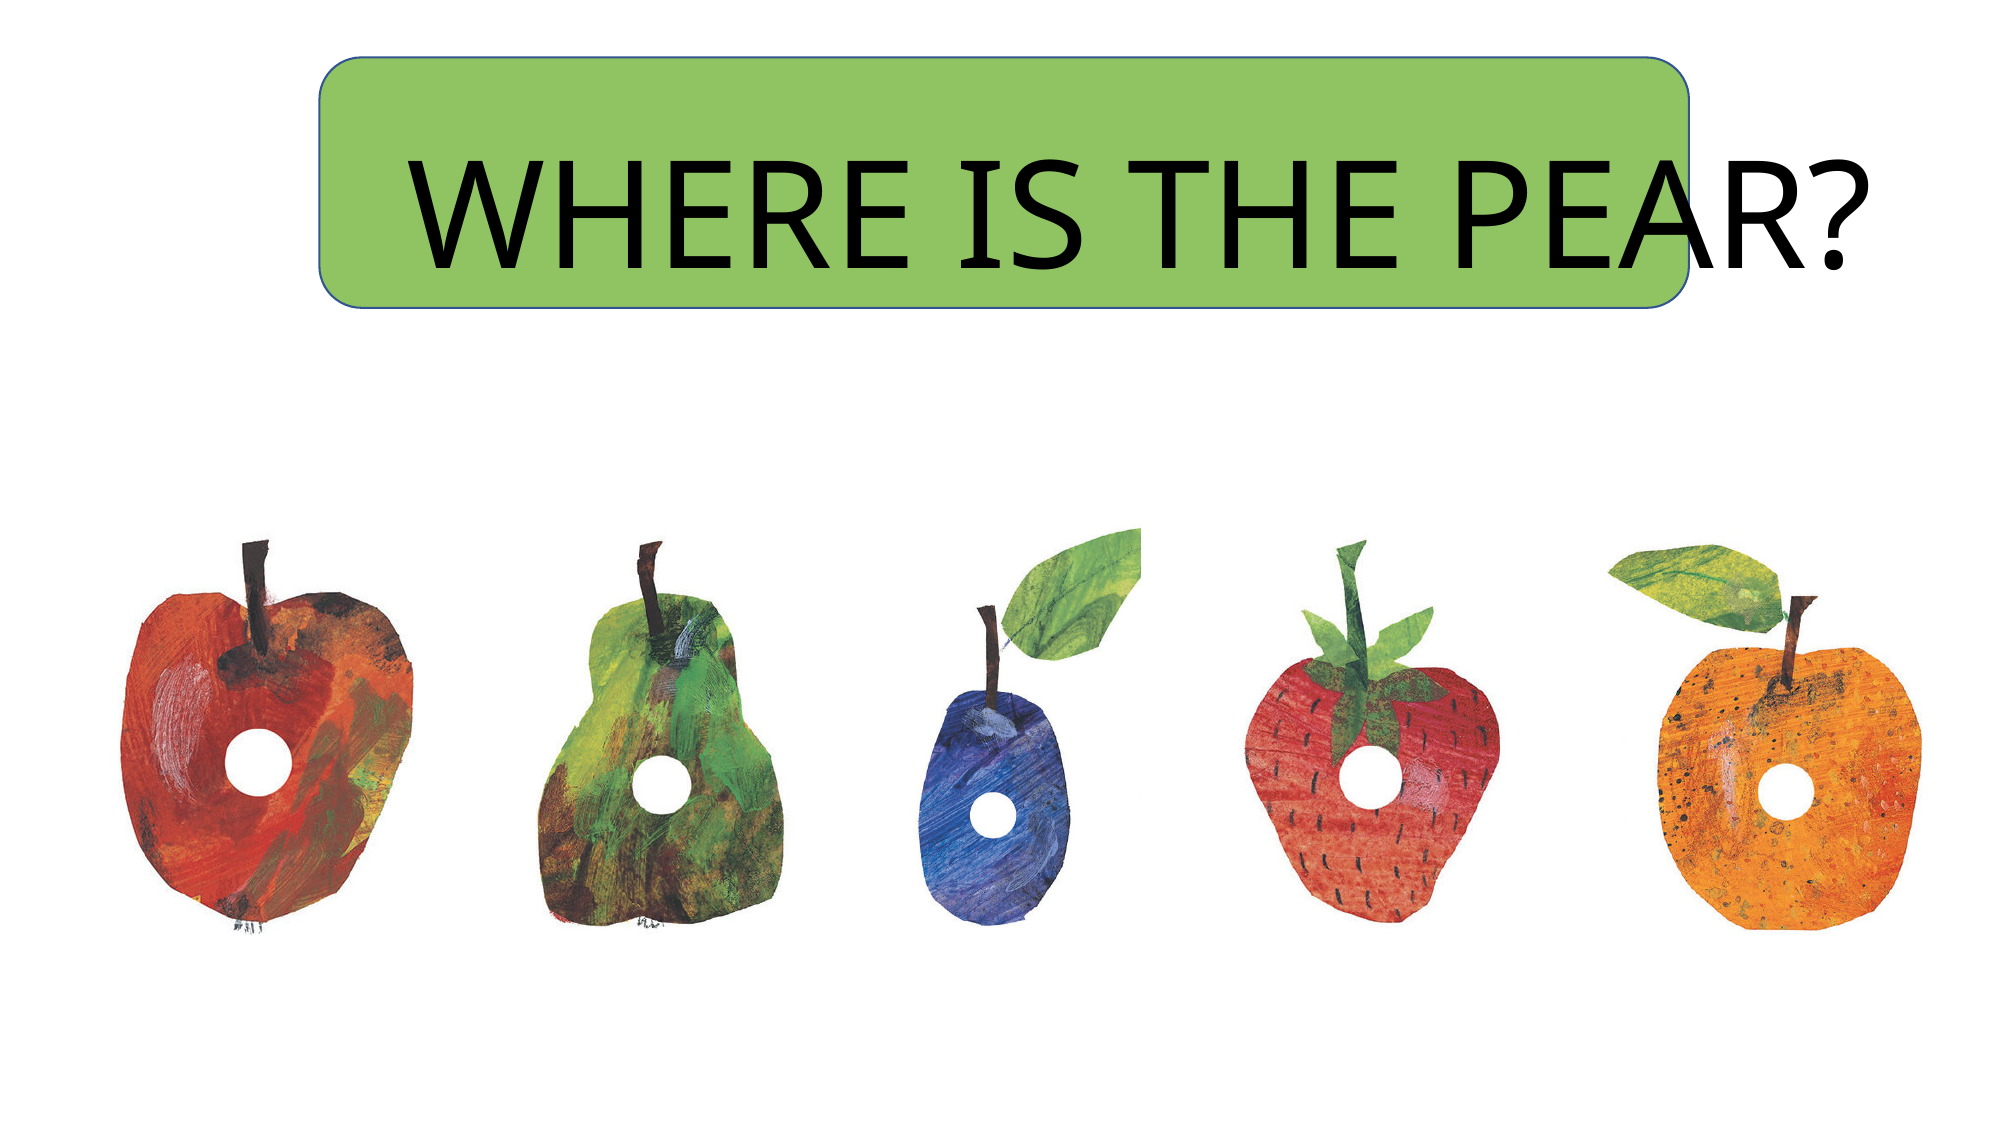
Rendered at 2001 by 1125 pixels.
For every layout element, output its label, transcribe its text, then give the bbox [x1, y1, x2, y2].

picture [1234, 523, 1511, 935]
picture [895, 523, 1141, 935]
picture [514, 523, 808, 935]
text_box WHERE IS THE PEAR? [391, 110, 1978, 306]
picture [1600, 523, 1944, 935]
picture [103, 523, 432, 935]
text_box [318, 56, 1690, 309]
